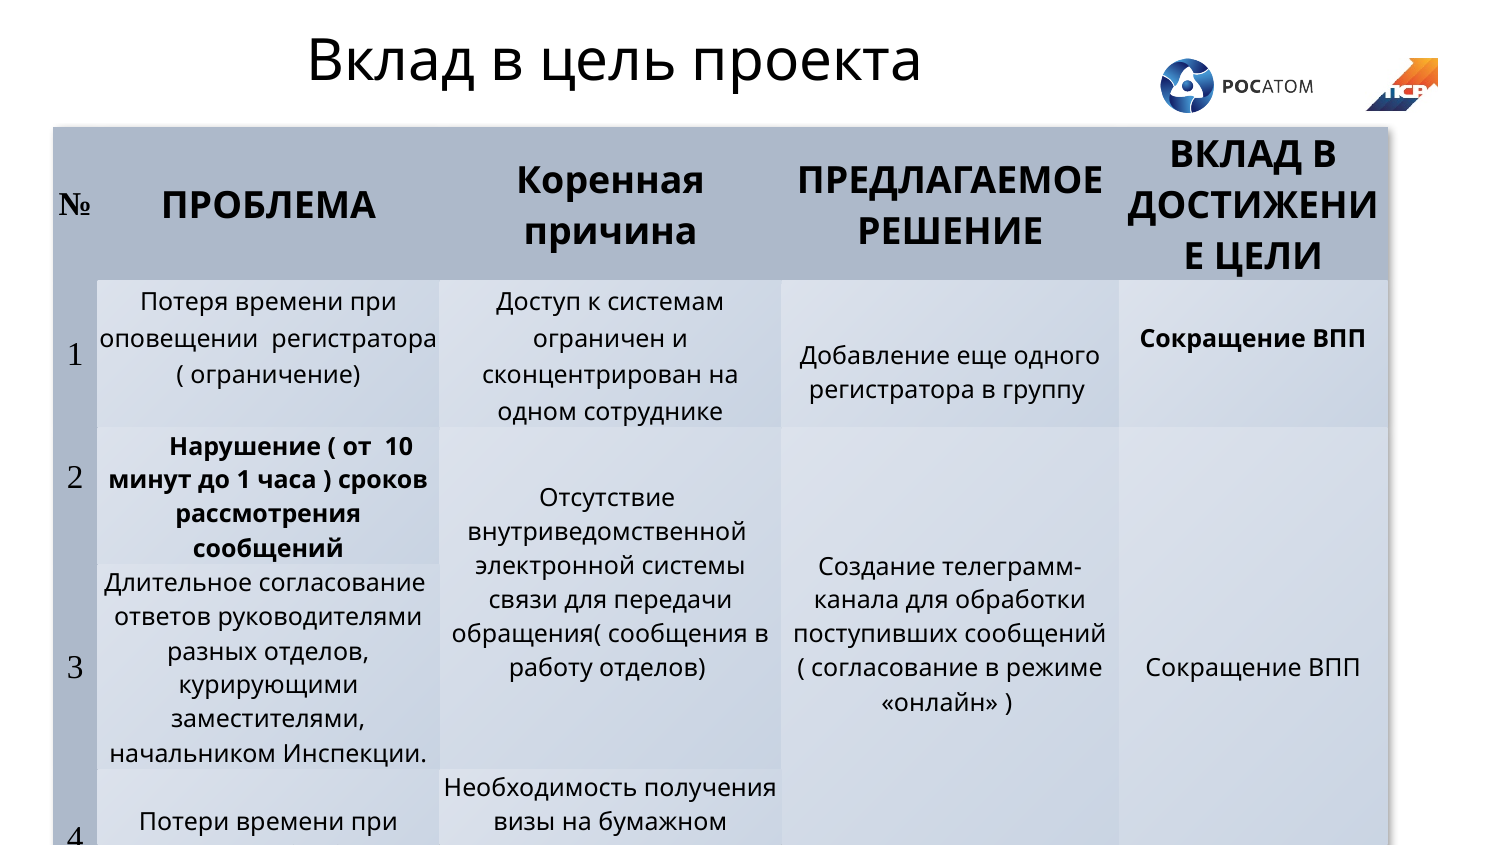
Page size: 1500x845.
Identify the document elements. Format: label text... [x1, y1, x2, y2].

table_header № [53, 127, 98, 281]
table_cell 3 [53, 564, 98, 769]
picture [1160, 58, 1313, 113]
table_cell Доступ к системам ограничен и сконцентрирован на одном сотруднике [440, 281, 782, 427]
table_header ПРЕДЛАГАЕМОЕ РЕШЕНИЕ [782, 127, 1119, 281]
table_cell Необходимость получения визы на бумажном носителе [440, 769, 782, 845]
picture [1365, 58, 1438, 113]
table_cell 2 [53, 427, 98, 564]
table_header Коренная причина [440, 127, 782, 281]
table_cell 4 [53, 769, 98, 845]
table_cell Добавление еще одного регистратора в группу [782, 281, 1119, 427]
table_cell Создание телеграмм-канала для обработки поступивших сообщений ( согласование в режиме «онлайн» ) [782, 427, 1119, 845]
text_box Вклад в цель проекта [76, 44, 1153, 99]
table_cell Нарушение ( от 10 минут до 1 часа ) сроков рассмотрения сообщений [98, 427, 440, 564]
table_cell Отсутствие внутриведомственной электронной системы связи для передачи обращения( сообщения в работу отделов) [440, 427, 782, 769]
table_cell Потери времени при нарочной обработке [98, 769, 440, 845]
table_cell Сокращение ВПП [1119, 281, 1388, 427]
table_cell Потеря времени при оповещении регистратора ( ограничение) [98, 281, 440, 427]
table_header ВКЛАД В ДОСТИЖЕНИЕ ЦЕЛИ [1119, 127, 1388, 281]
table_cell Сокращение ВПП [1119, 427, 1388, 845]
table_cell 1 [53, 281, 98, 427]
table_cell Длительное согласование ответов руководителями разных отделов, курирующими заместителями, начальником Инспекции. [98, 564, 440, 769]
table_header ПРОБЛЕМА [98, 127, 440, 281]
